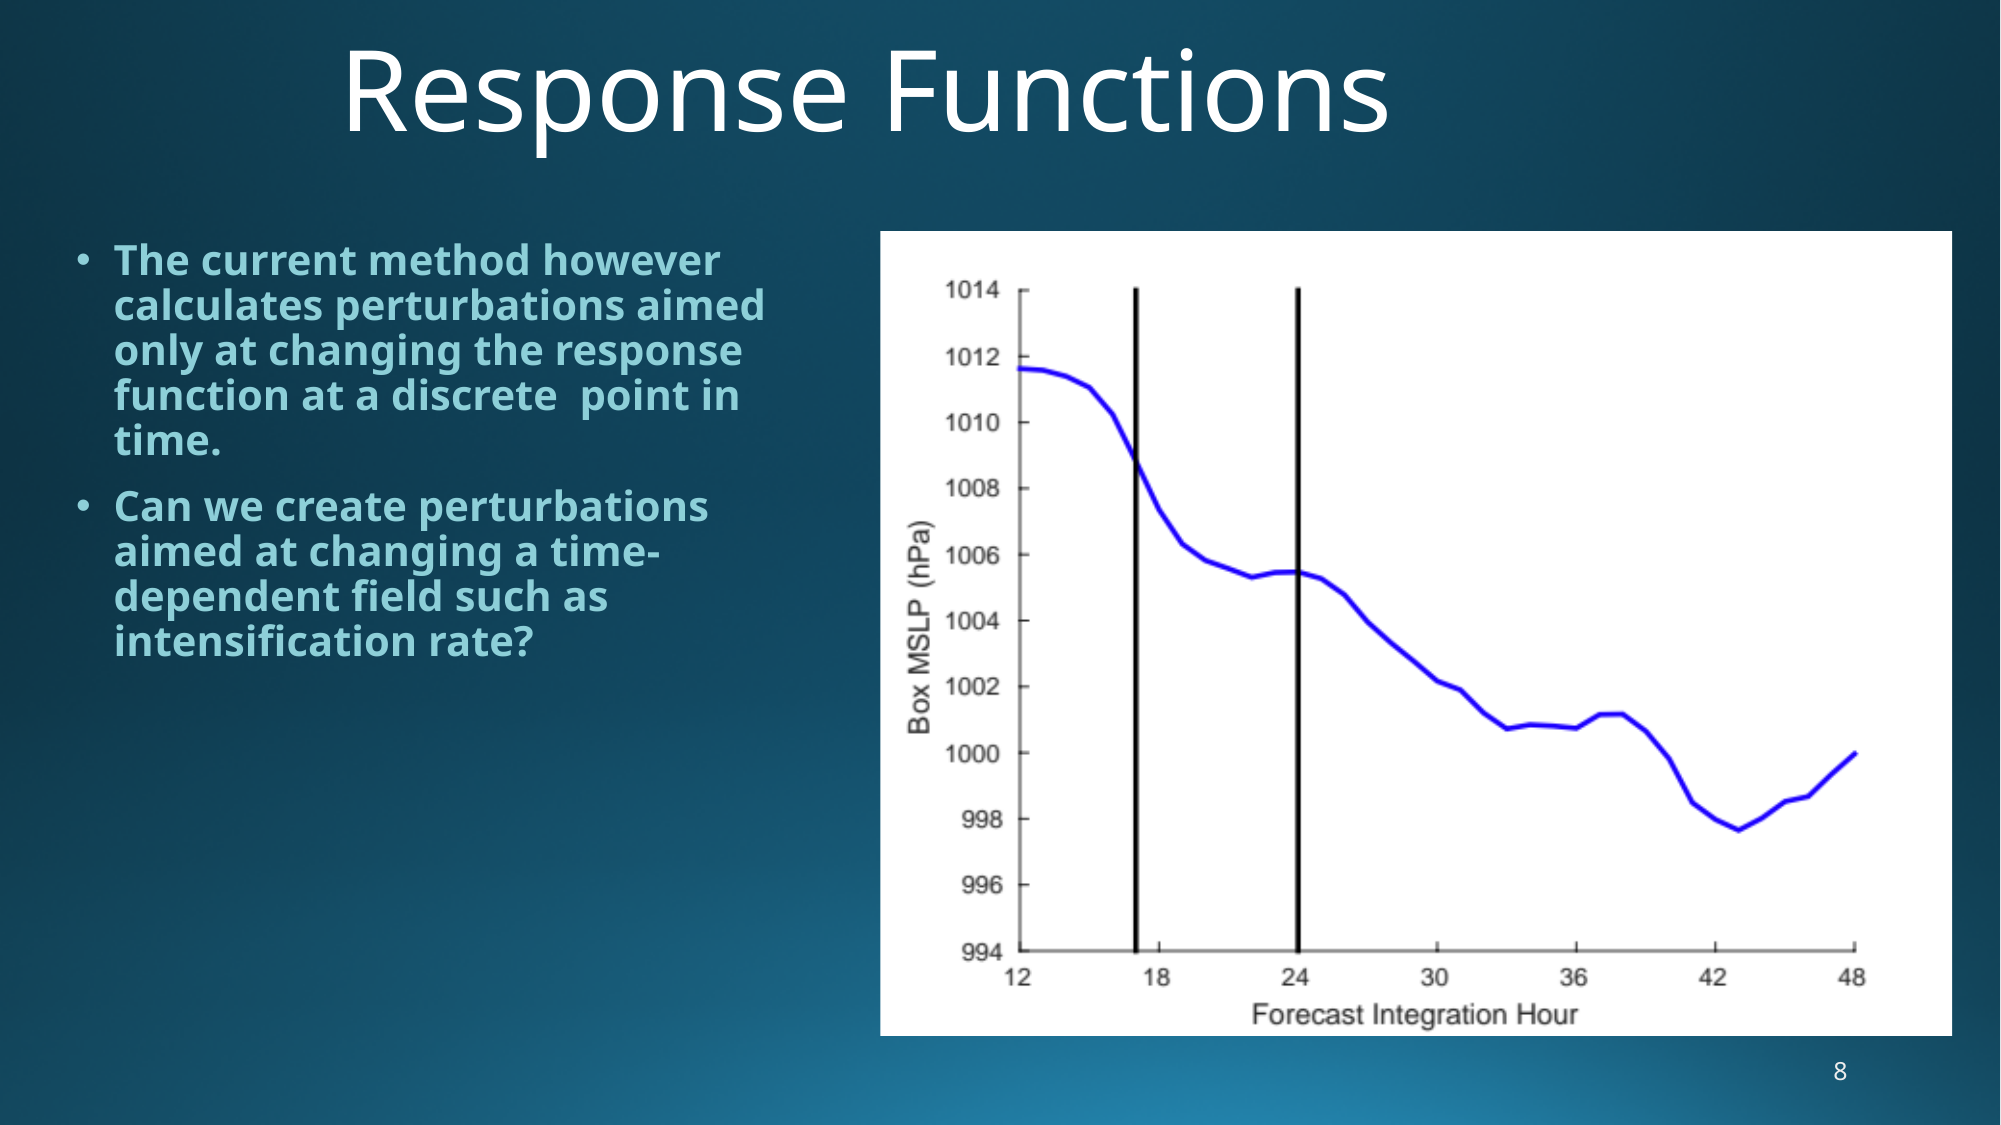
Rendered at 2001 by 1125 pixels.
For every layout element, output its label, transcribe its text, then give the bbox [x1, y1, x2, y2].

picture [0, 0, 2001, 1125]
title Response Functions [324, 1, 1675, 189]
slide_number 8 [1412, 1042, 1863, 1103]
list The current method however calculates perturbations aimed only at changing the response function at a discrete point in time. Can we create perturbations aimed at changing a time-dependent field such as intensification rate? [61, 231, 856, 813]
